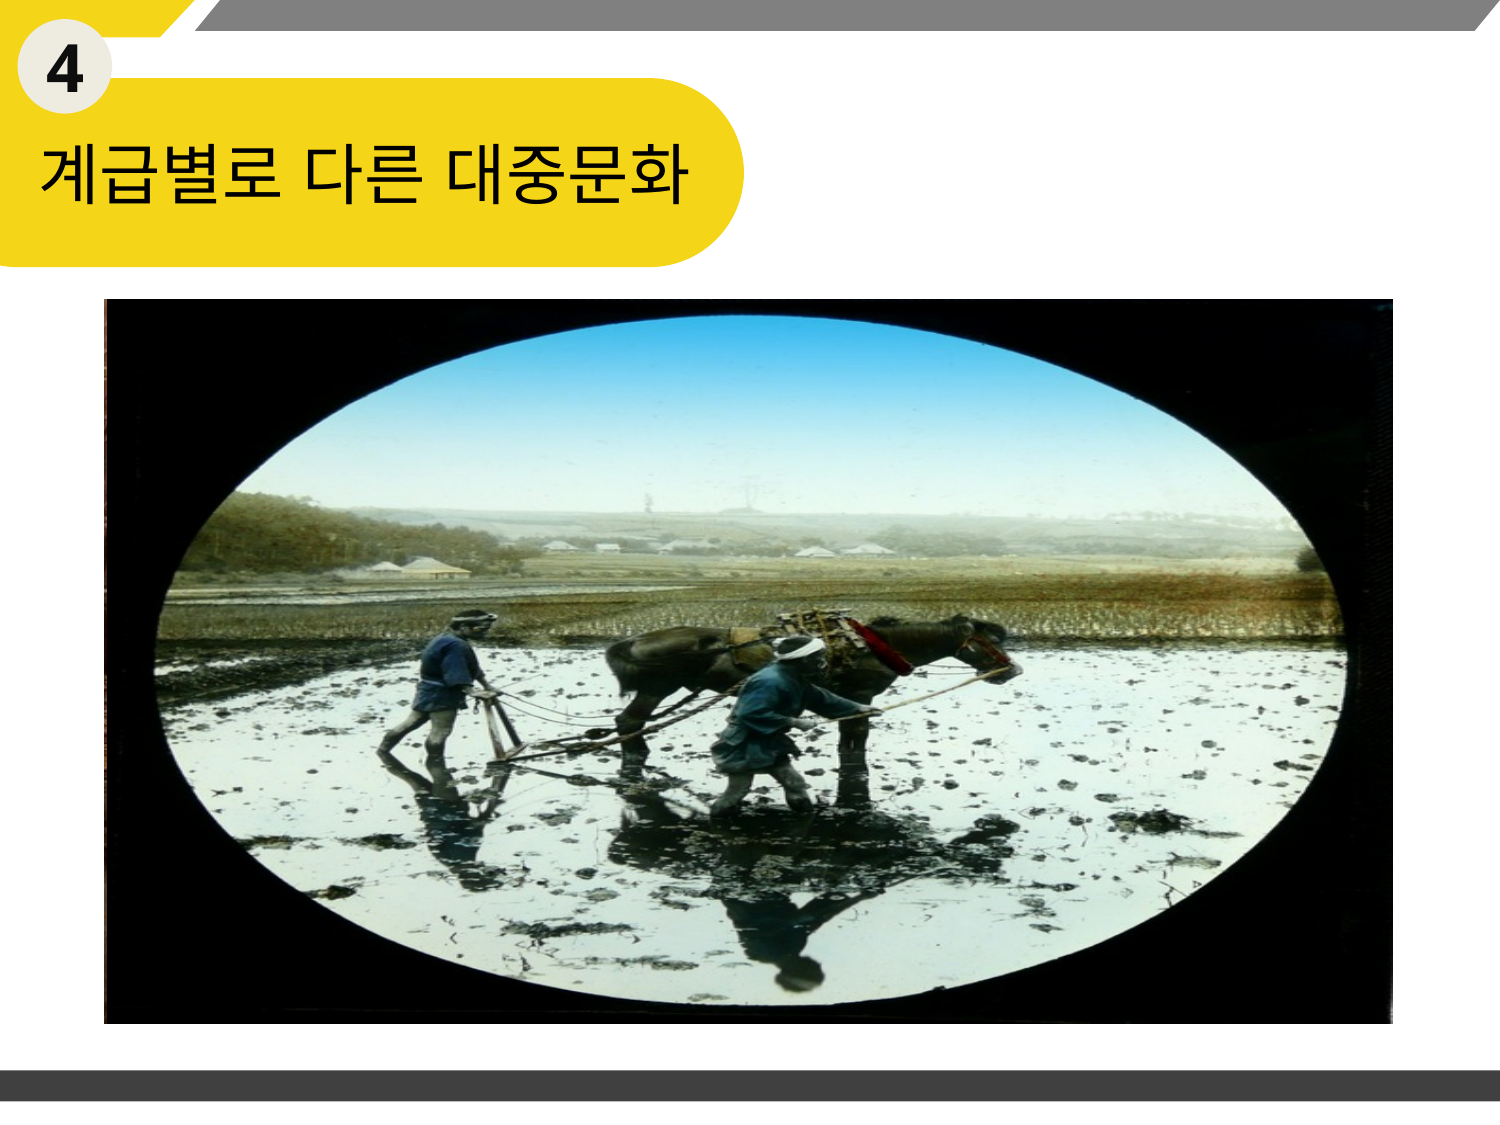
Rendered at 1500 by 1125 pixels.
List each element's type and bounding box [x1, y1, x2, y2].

text_box [0, 18, 745, 268]
text_box [0, 0, 1500, 1102]
picture [104, 299, 1394, 1024]
